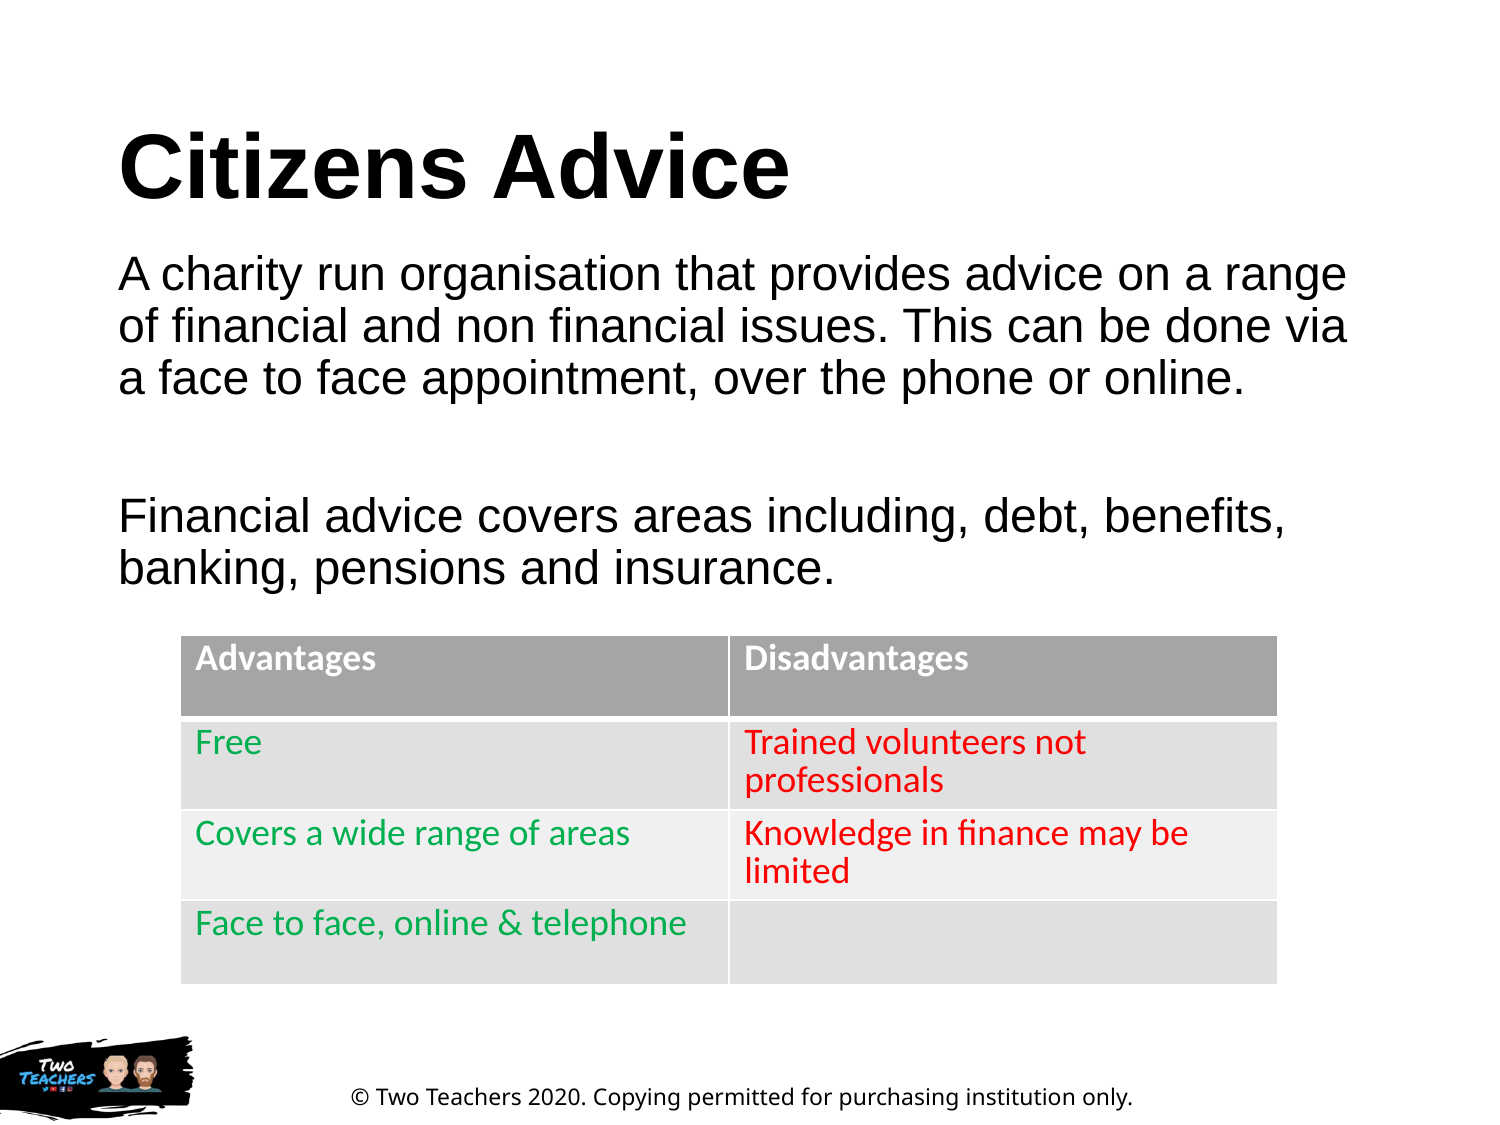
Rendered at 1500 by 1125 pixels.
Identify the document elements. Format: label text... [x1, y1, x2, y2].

table_cell Trained volunteers not professionals [730, 722, 1277, 809]
list A charity run organisation that provides advice on a range of financial and non financial issues. This can be done via a face to face appointment, over the phone or online. Financial advice covers areas including, debt, benefits, banking, pensions and insurance. [103, 240, 1397, 635]
table_cell Knowledge in finance may be limited [730, 811, 1277, 899]
table_cell Covers a wide range of areas [181, 811, 728, 899]
table_header Advantages [181, 636, 728, 716]
table_cell Face to face, online & telephone [181, 901, 728, 984]
picture [0, 1030, 197, 1125]
table_cell [730, 901, 1277, 984]
table_cell Free [181, 722, 728, 809]
table_header Disadvantages [730, 636, 1277, 716]
title Citizens Advice [103, 59, 1397, 240]
